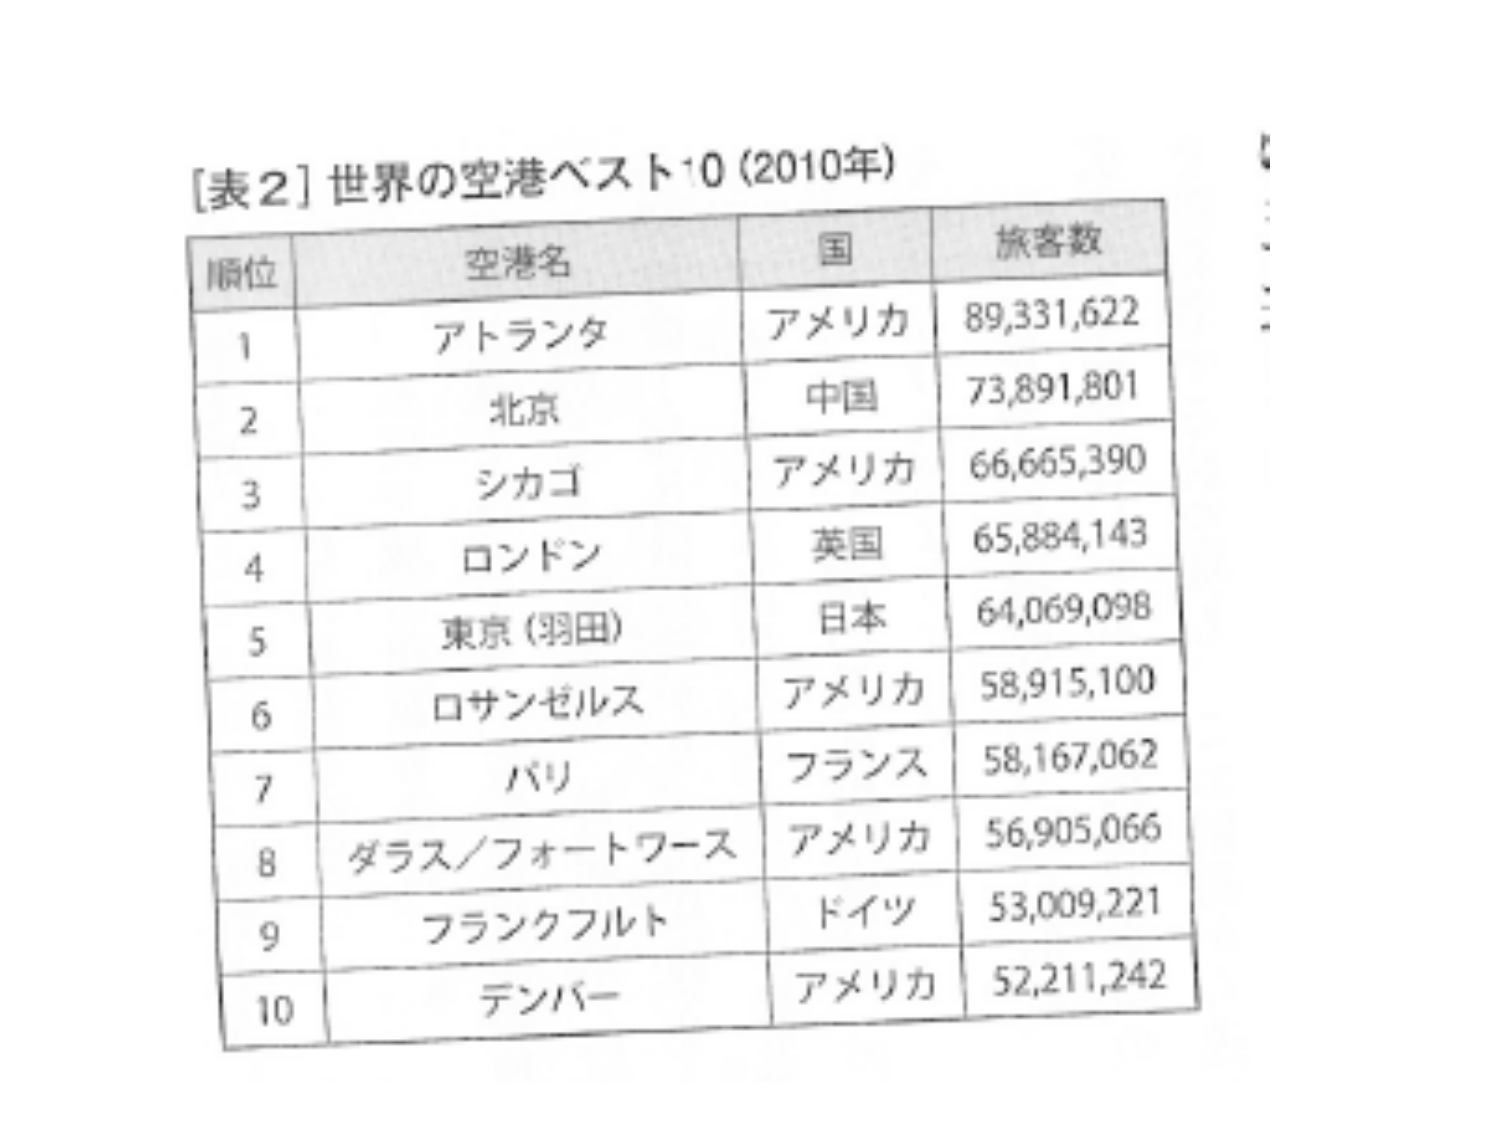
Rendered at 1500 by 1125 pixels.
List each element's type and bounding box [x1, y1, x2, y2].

picture [130, 125, 1270, 1083]
